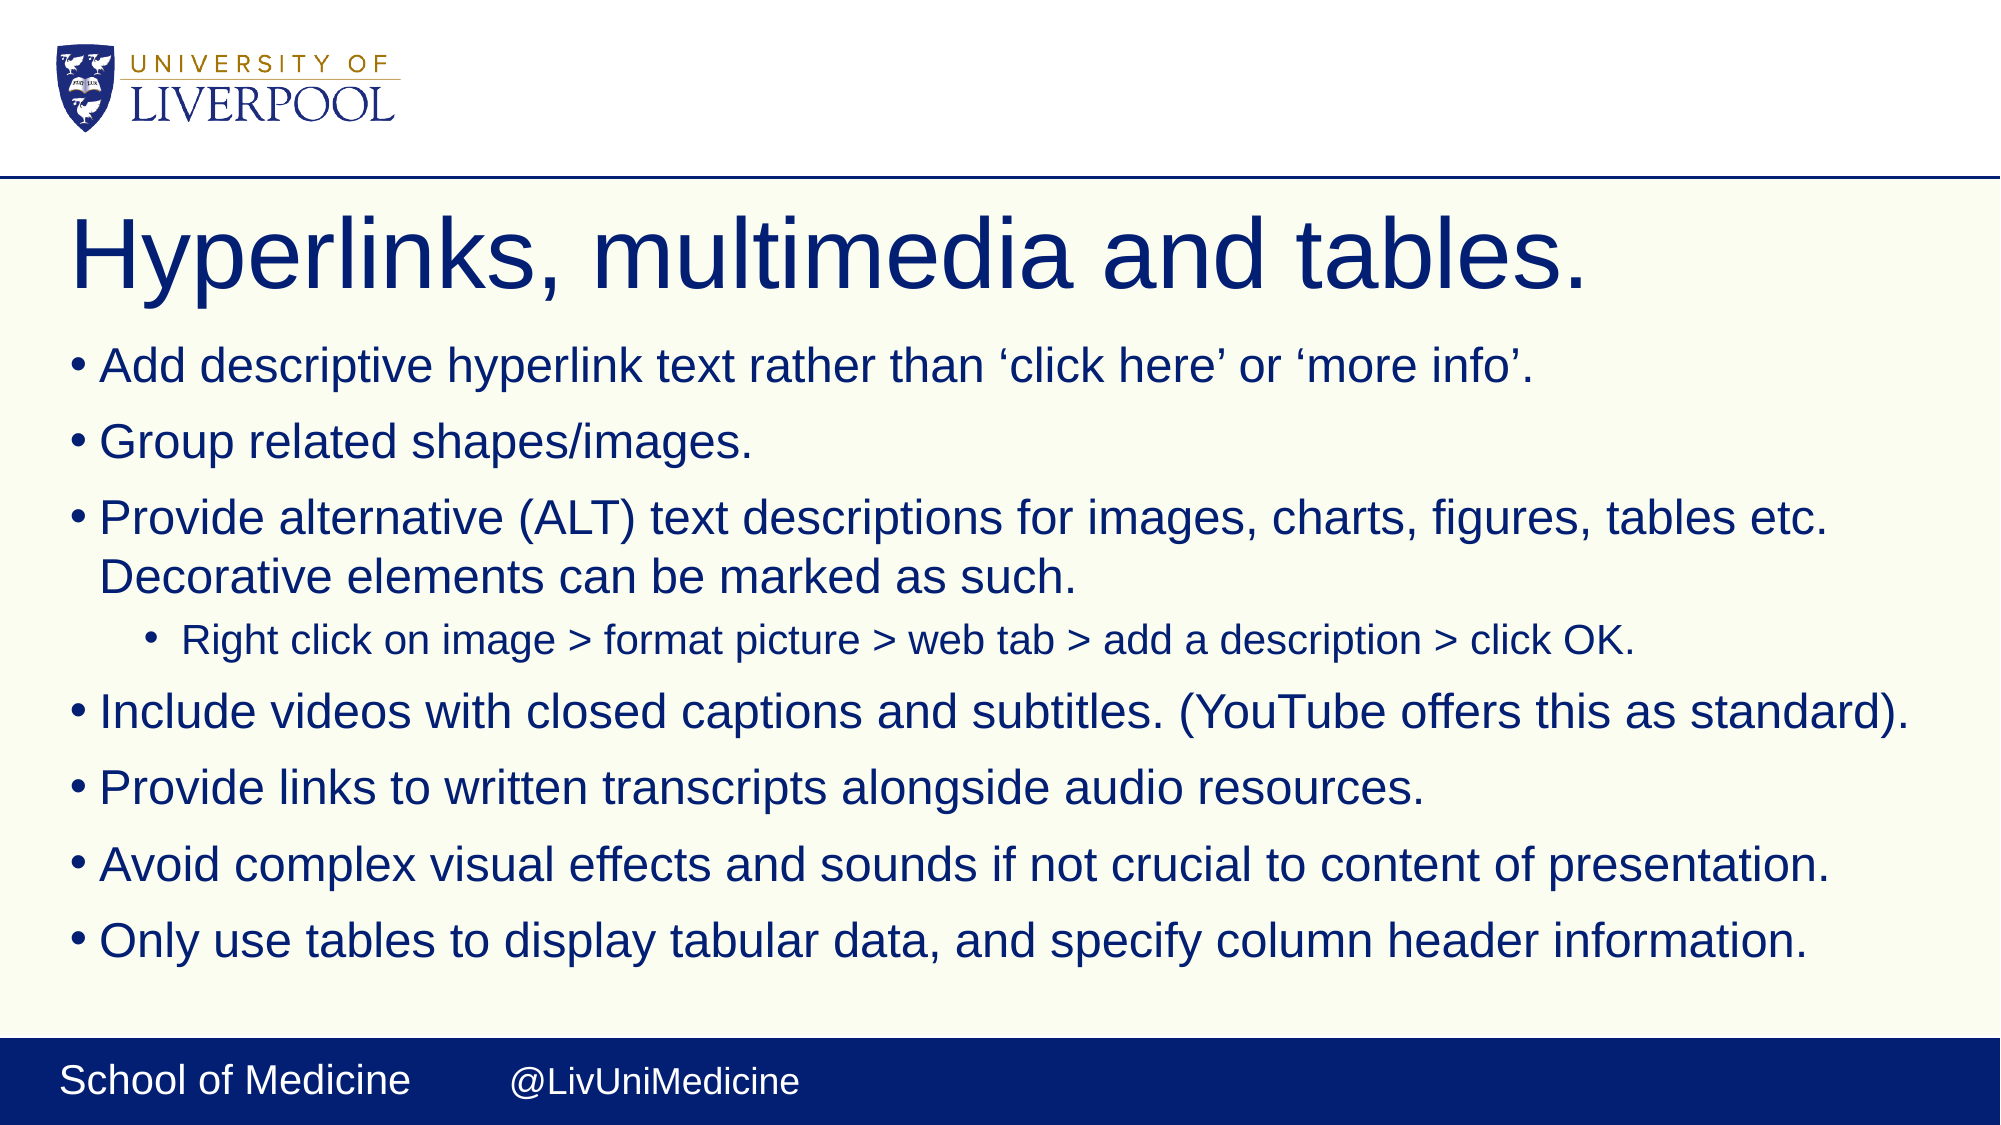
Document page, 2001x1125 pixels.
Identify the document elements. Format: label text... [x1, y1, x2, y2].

list Add descriptive hyperlink text rather than ‘click here’ or ‘more info’. Group related shapes/images. Provide alternative (ALT) text descriptions for images, charts, figures, tables etc. Decorative elements can be marked as such. Right click on image > format picture > web tab > add a description > click OK. Include videos with closed captions and subtitles. (YouTube offers this as standard). Provide links to written transcripts alongside audio resources. Avoid complex visual effects and sounds if not crucial to content of presentation. Only use tables to display tabular data, and specify column header information. [55, 326, 1945, 1035]
picture [56, 44, 401, 133]
title Hyperlinks, multimedia and tables. [55, 195, 1945, 314]
